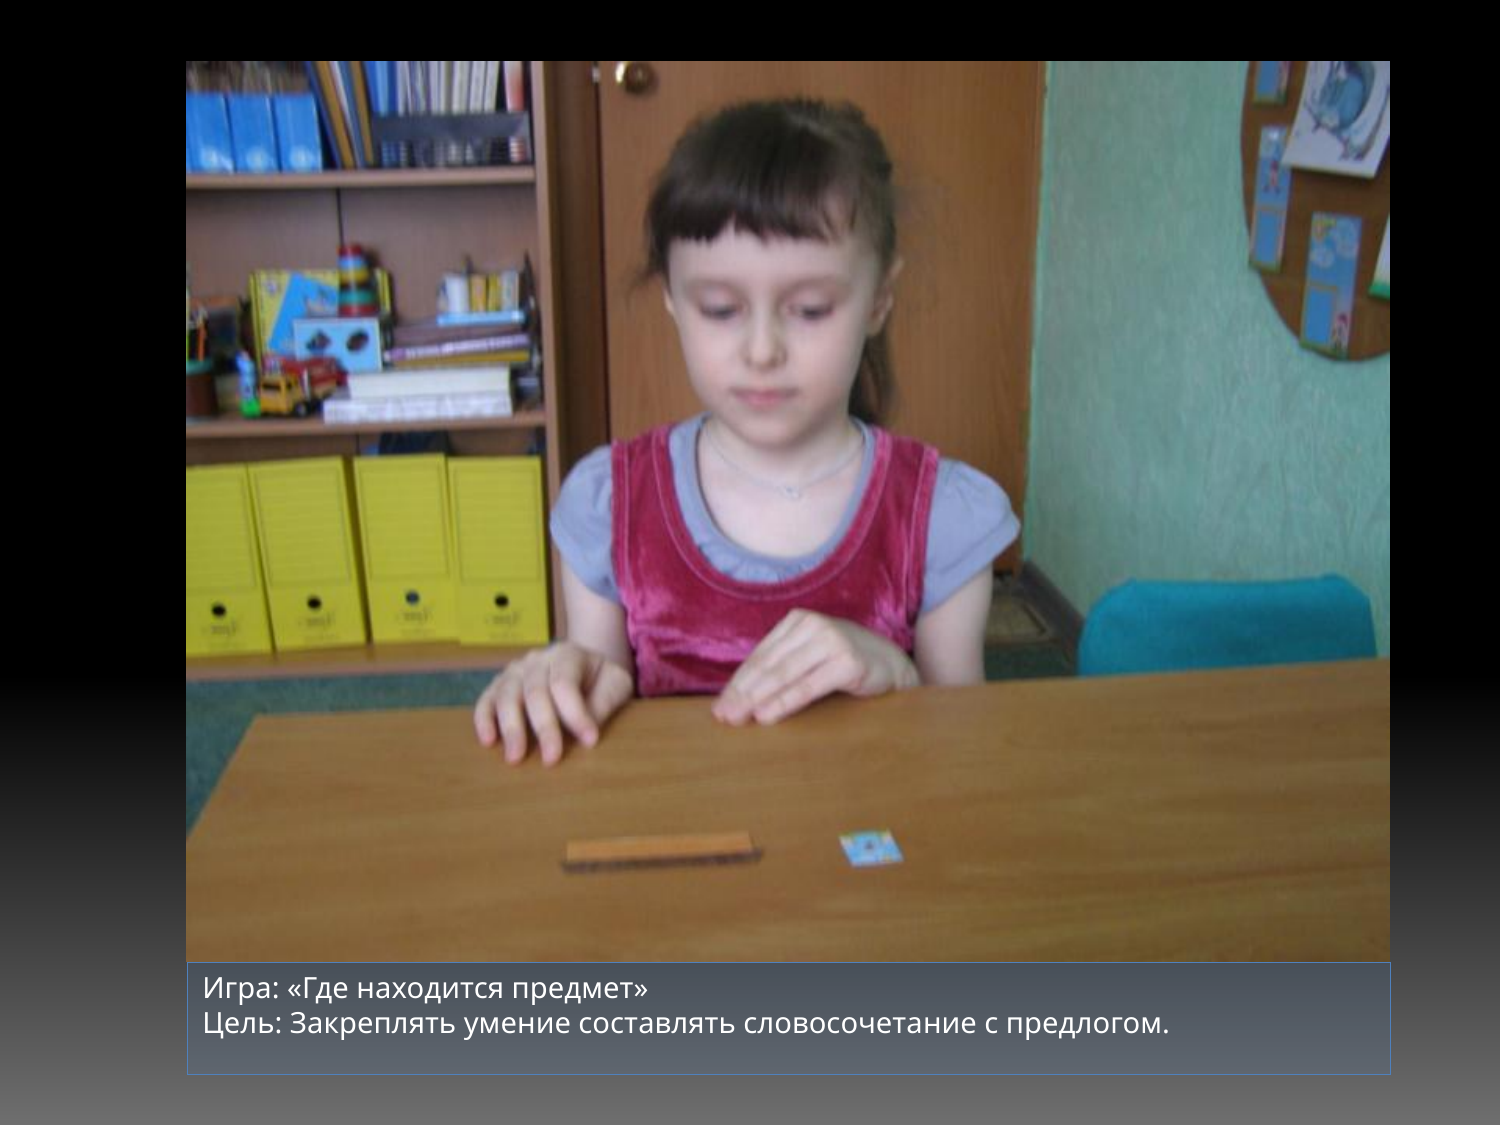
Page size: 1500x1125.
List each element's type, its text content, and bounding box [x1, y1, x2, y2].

picture [186, 61, 1390, 962]
list Игра: «Где находится предмет» Цель: Закреплять умение составлять словосочетание с предлогом. [187, 962, 1391, 1075]
